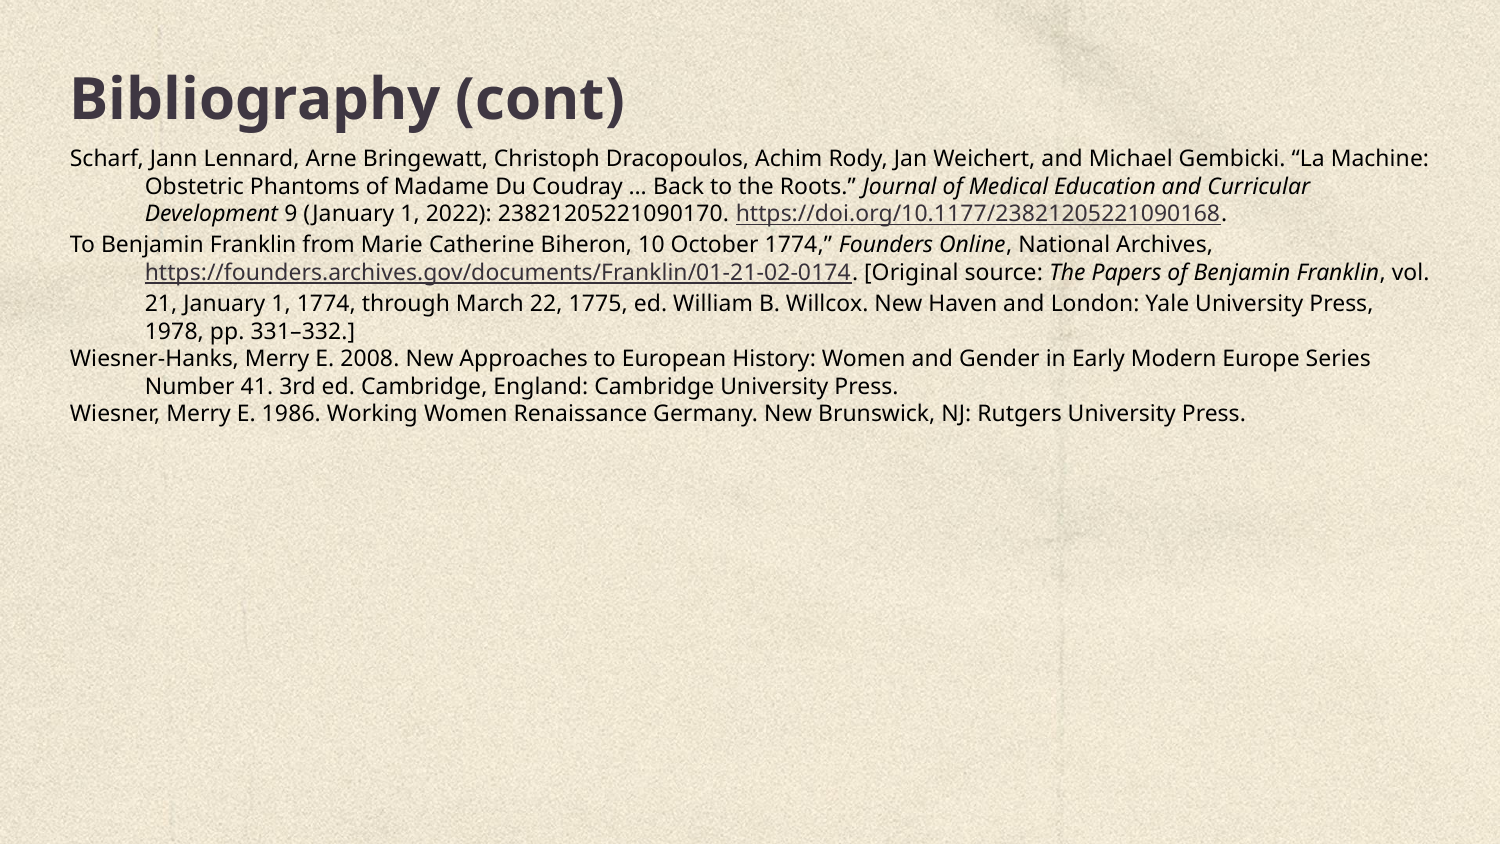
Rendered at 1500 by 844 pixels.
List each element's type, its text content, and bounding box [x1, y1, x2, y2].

text_box Scharf, Jann Lennard, Arne Bringewatt, Christoph Dracopoulos, Achim Rody, Jan Weichert, and Michael Gembicki. “La Machine: Obstetric Phantoms of Madame Du Coudray … Back to the Roots.” Journal of Medical Education and Curricular Development 9 (January 1, 2022): 23821205221090170. https://doi.org/10.1177/23821205221090168. To Benjamin Franklin from Marie Catherine Biheron, 10 October 1774,” Founders Online, National Archives, https://founders.archives.gov/documents/Franklin/01-21-02-0174. [Original source: The Papers of Benjamin Franklin, vol. 21, January 1, 1774, through March 22, 1775, ed. William B. Willcox. New Haven and London: Yale University Press, 1978, pp. 331–332.] Wiesner-Hanks, Merry E. 2008. New Approaches to European History: Women and Gender in Early Modern Europe Series Number 41. 3rd ed. Cambridge, England: Cambridge University Press. Wiesner, Merry E. 1986. Working Women Renaissance Germany. New Brunswick, NJ: Rutgers University Press. [54, 128, 1449, 442]
picture [0, 0, 1500, 844]
title Bibliography (cont) [54, 46, 1321, 128]
